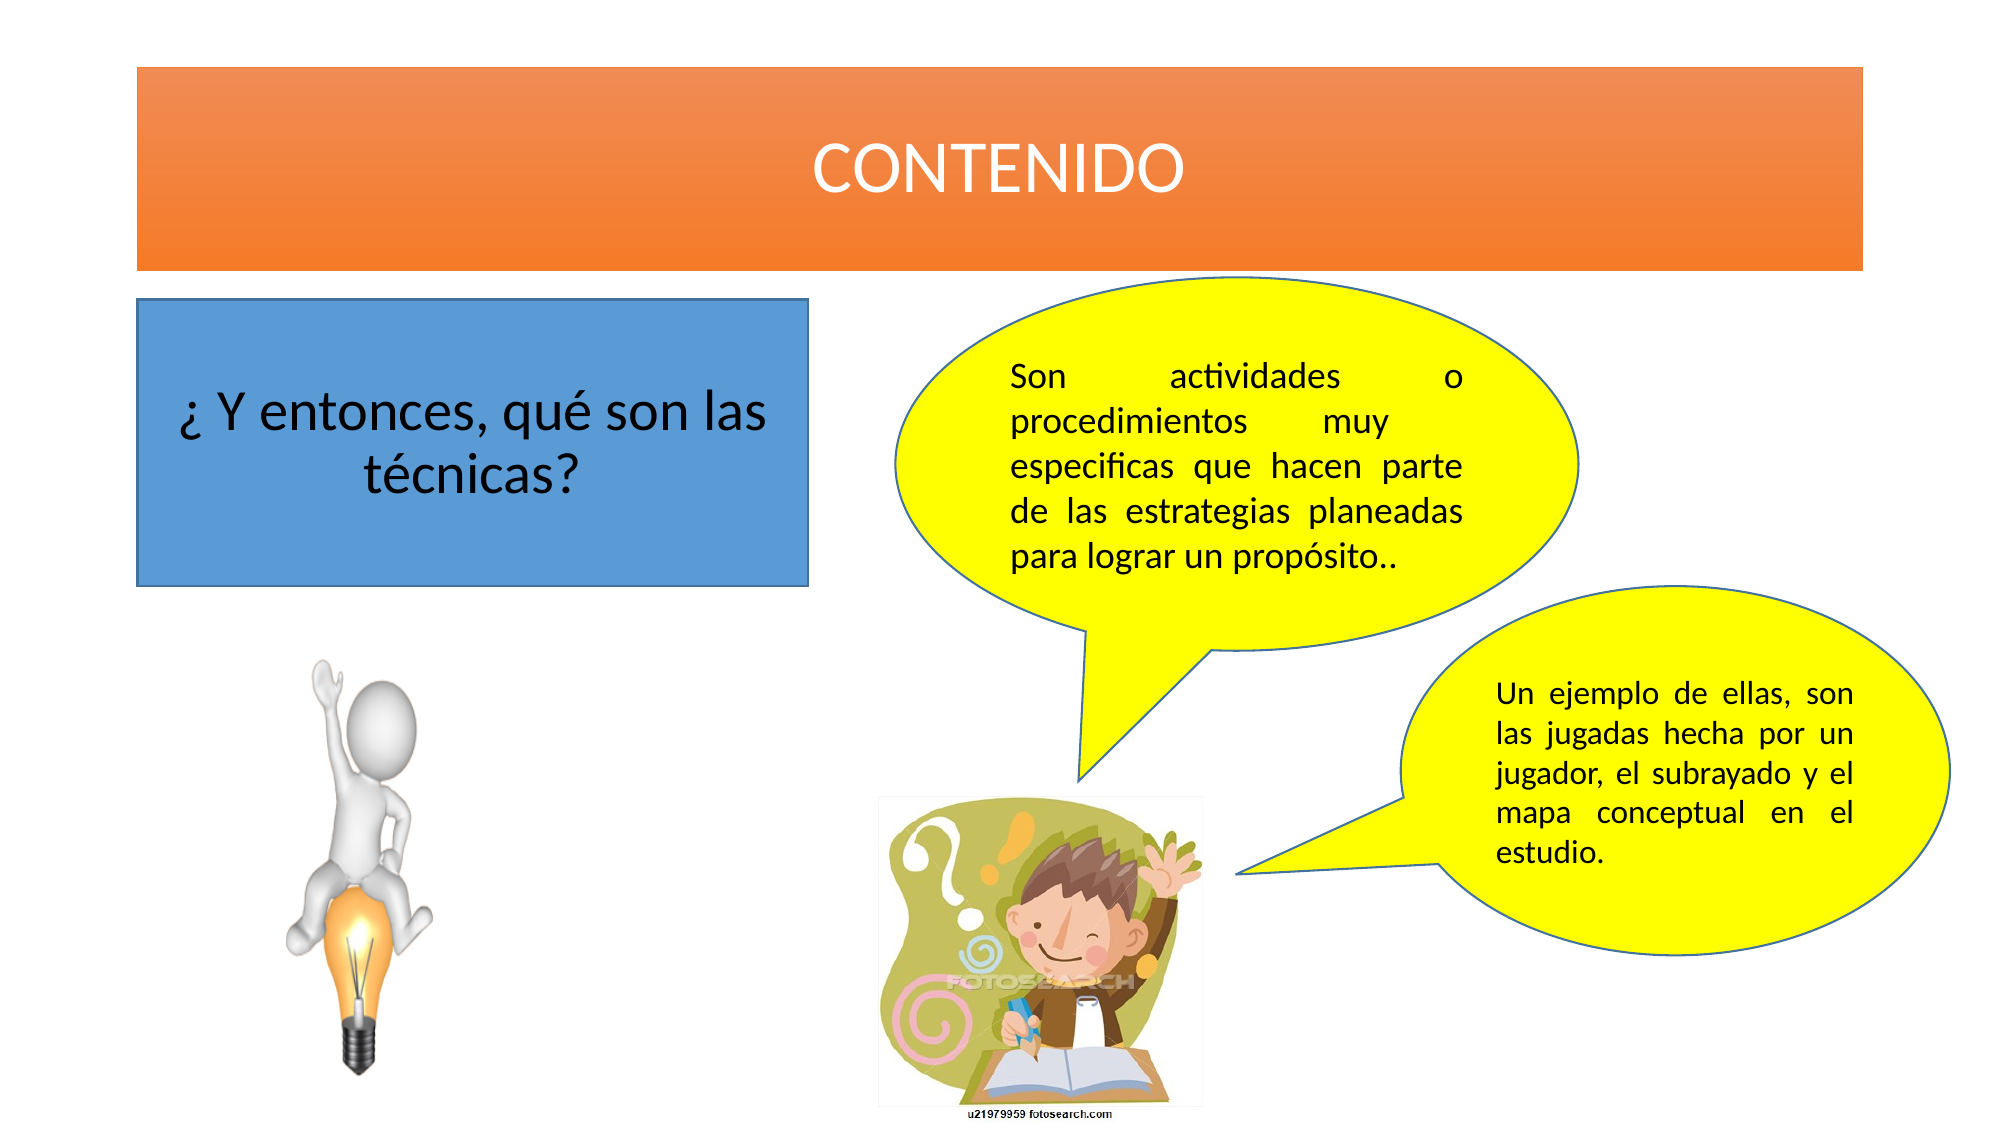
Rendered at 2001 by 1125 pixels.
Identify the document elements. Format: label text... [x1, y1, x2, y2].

picture [877, 796, 1203, 1125]
title CONTENIDO [137, 67, 1863, 271]
list ¿ Y entonces, qué son las técnicas? [136, 298, 809, 587]
picture [85, 650, 643, 1081]
text_box Son actividades o procedimientos muy especificas que hacen parte de las estrategias planeadas para lograr un propósito.. [894, 276, 1580, 784]
text_box Un ejemplo de ellas, son las jugadas hecha por un jugador, el subrayado y el mapa conceptual en el estudio. [1235, 585, 1951, 957]
